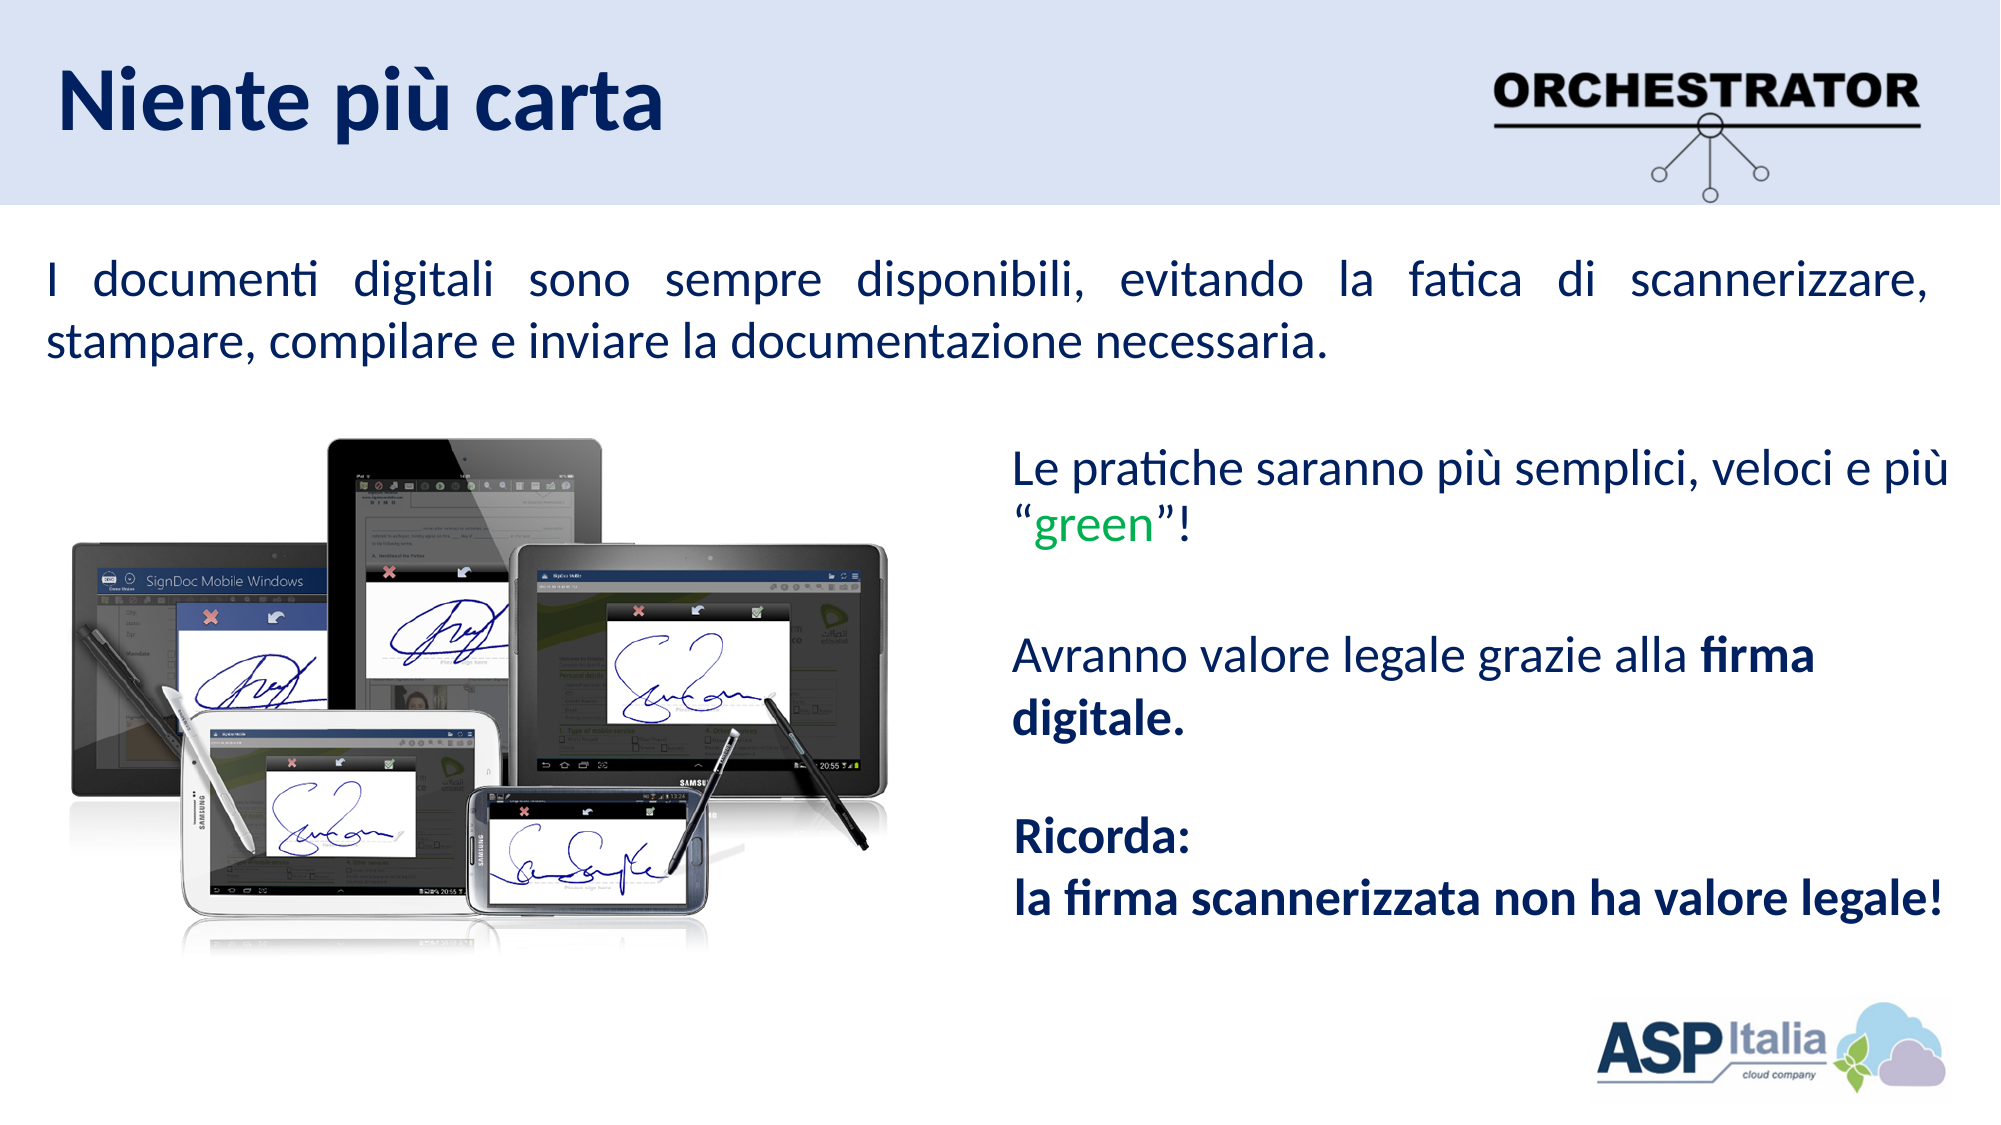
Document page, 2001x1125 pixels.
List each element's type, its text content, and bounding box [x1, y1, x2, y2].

text_box Niente più carta [0, 31, 785, 157]
list Le pratiche saranno più semplici, veloci e più “green”! [997, 432, 1975, 575]
text_box I documenti digitali sono sempre disponibili, evitando la fatica di scannerizzare, stampare, compilare e inviare la documentazione necessaria. [31, 236, 1945, 522]
text_box Ricorda: la firma scannerizzata non ha valore legale! [999, 793, 2000, 934]
picture [1590, 995, 1951, 1103]
picture [0, 394, 975, 1022]
text_box Avranno valore legale grazie alla firma digitale. [997, 613, 1891, 753]
picture [1470, 56, 1945, 215]
